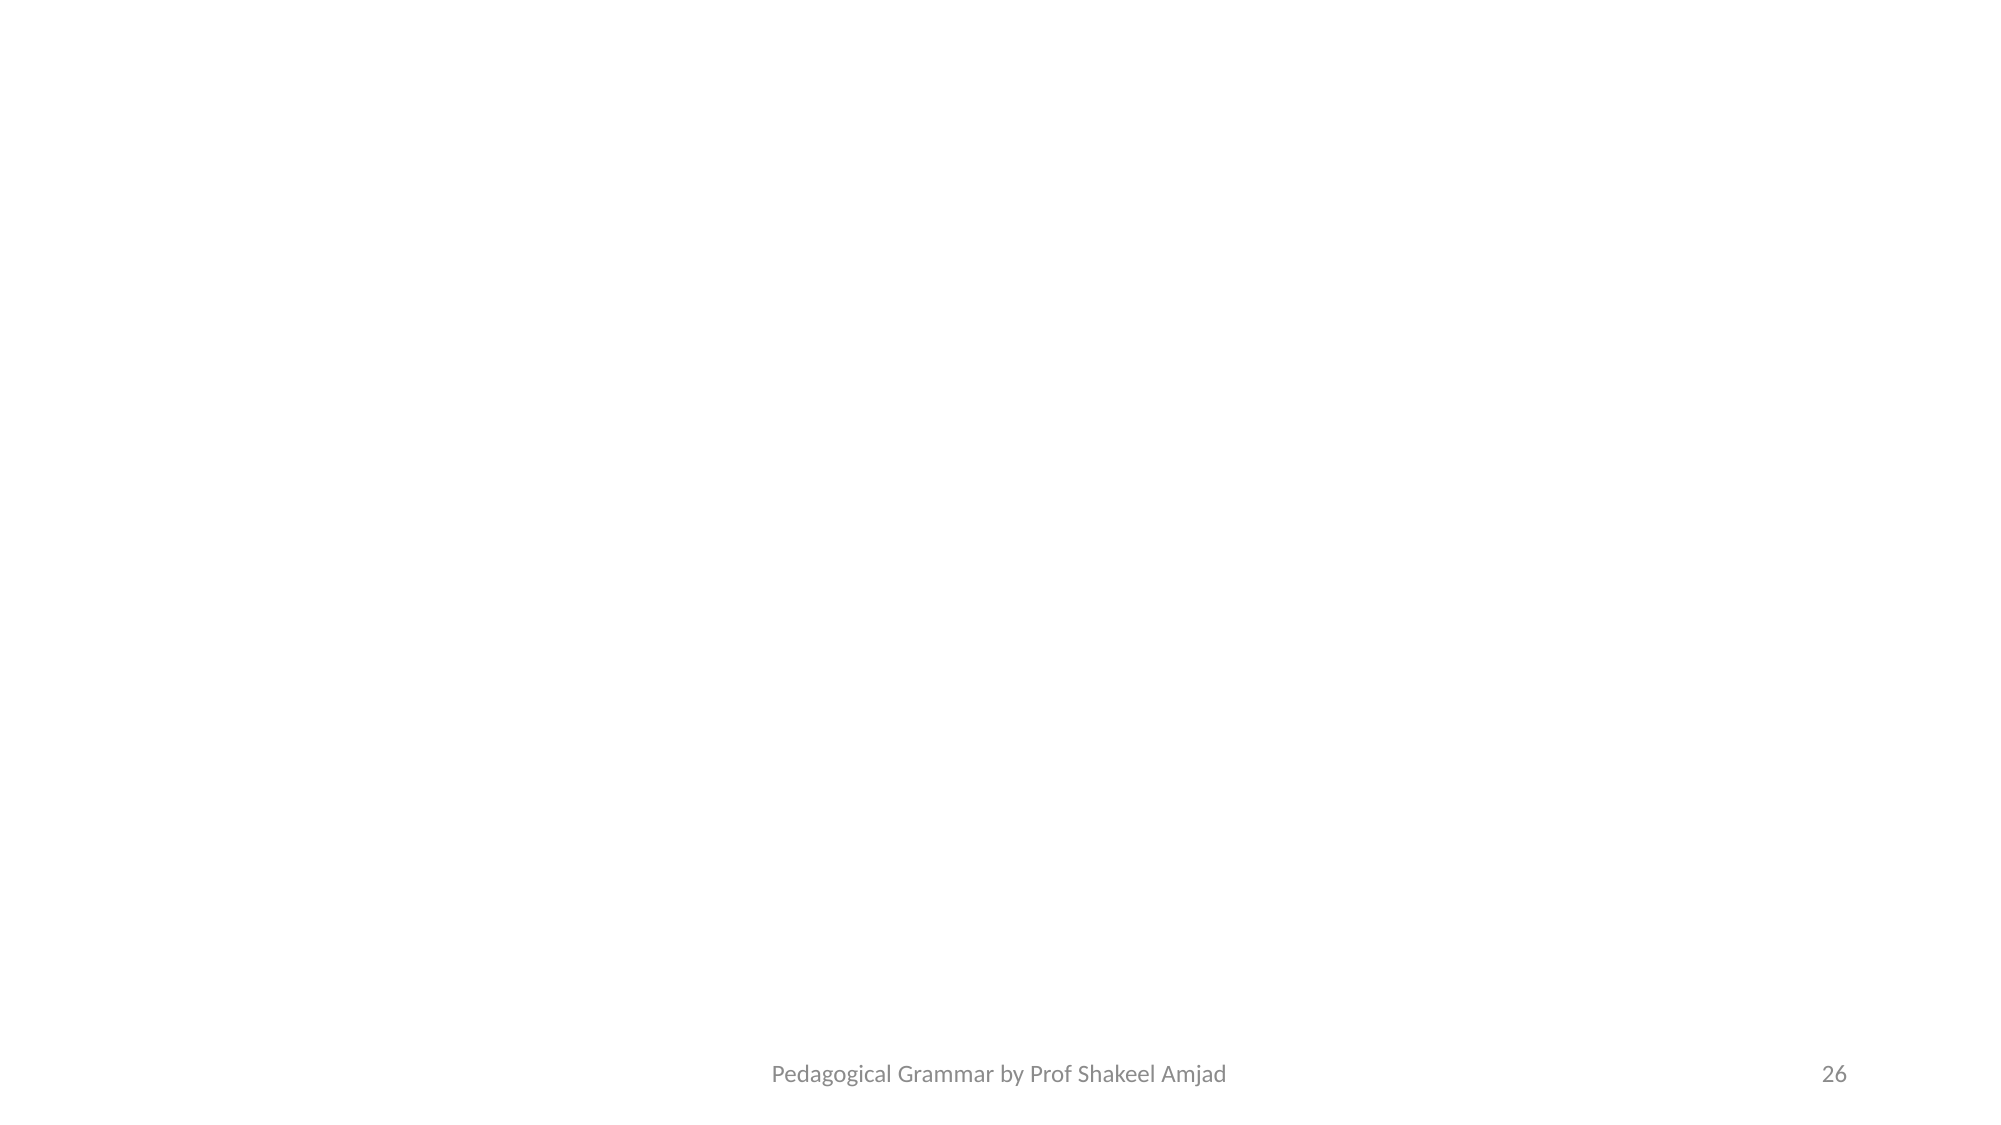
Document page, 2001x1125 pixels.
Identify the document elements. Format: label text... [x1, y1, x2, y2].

footer Pedagogical Grammar by Prof Shakeel Amjad [662, 1042, 1338, 1103]
slide_number 26 [1412, 1042, 1863, 1103]
